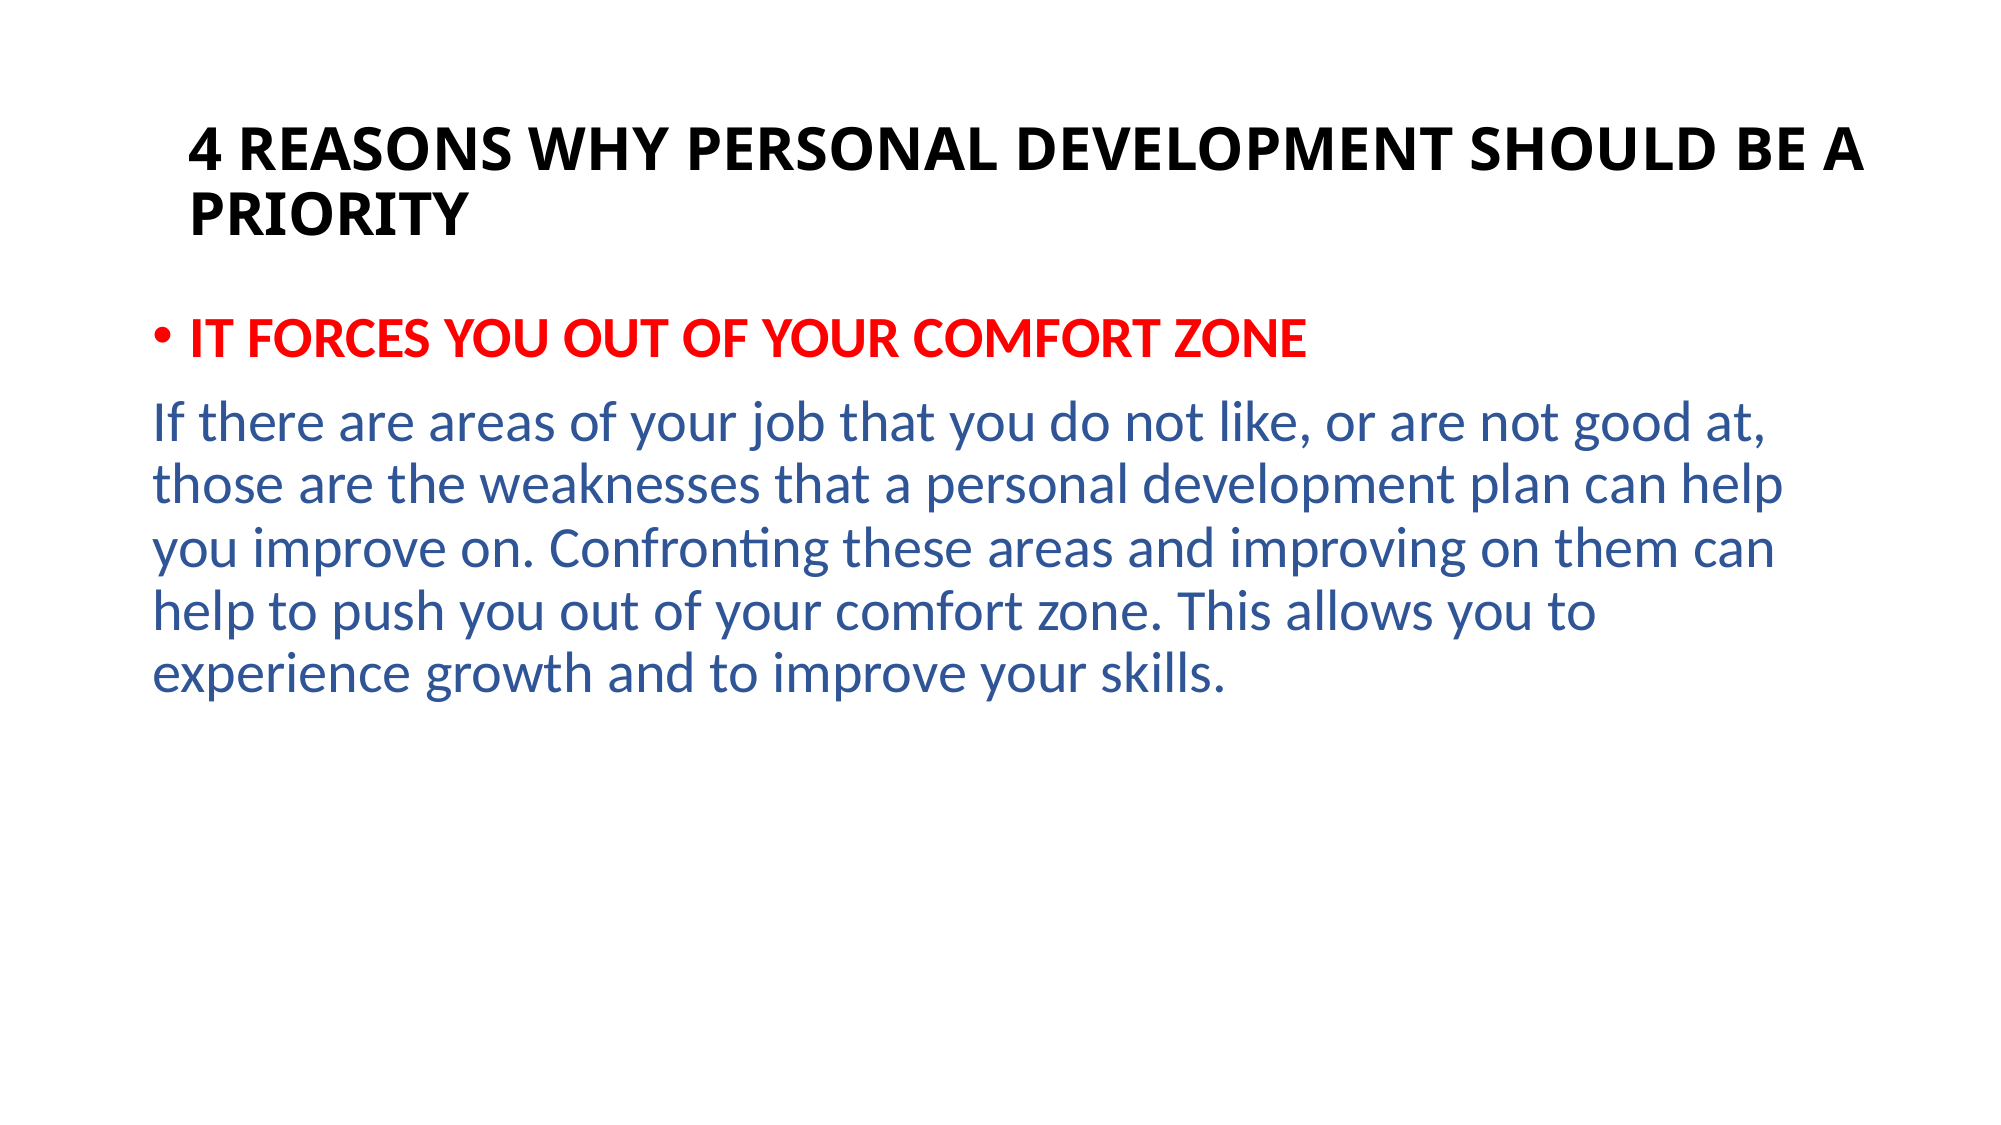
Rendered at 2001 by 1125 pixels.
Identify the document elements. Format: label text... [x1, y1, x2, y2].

title 4 REASONS WHY PERSONAL DEVELOPMENT SHOULD BE A PRIORITY [173, 110, 1899, 329]
list IT FORCES YOU OUT OF YOUR COMFORT ZONE If there are areas of your job that you do not like, or are not good at, those are the weaknesses that a personal development plan can help you improve on. Confronting these areas and improving on them can help to push you out of your comfort zone. This allows you to experience growth and to improve your skills. [137, 299, 1863, 1014]
